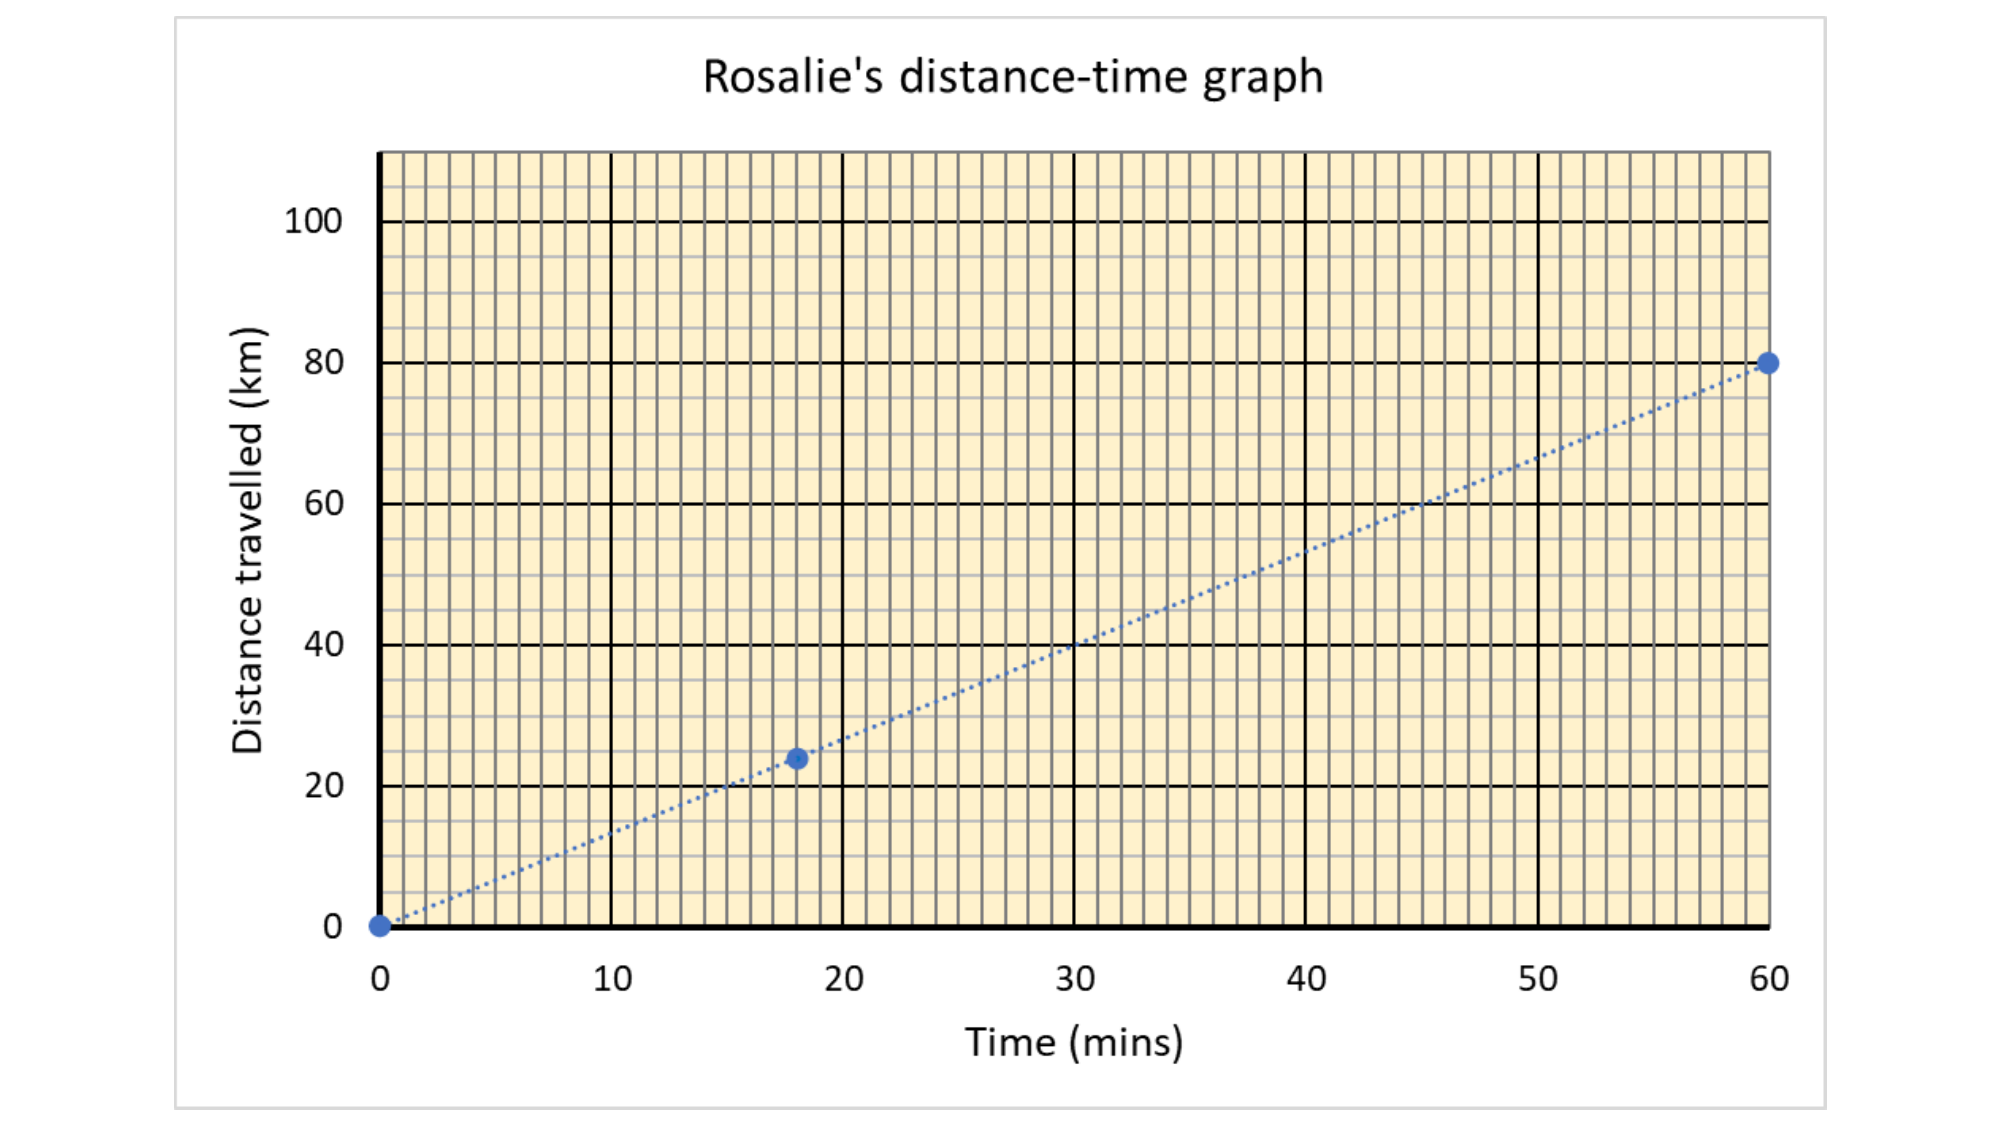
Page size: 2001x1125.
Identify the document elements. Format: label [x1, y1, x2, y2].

picture [174, 16, 1828, 1110]
